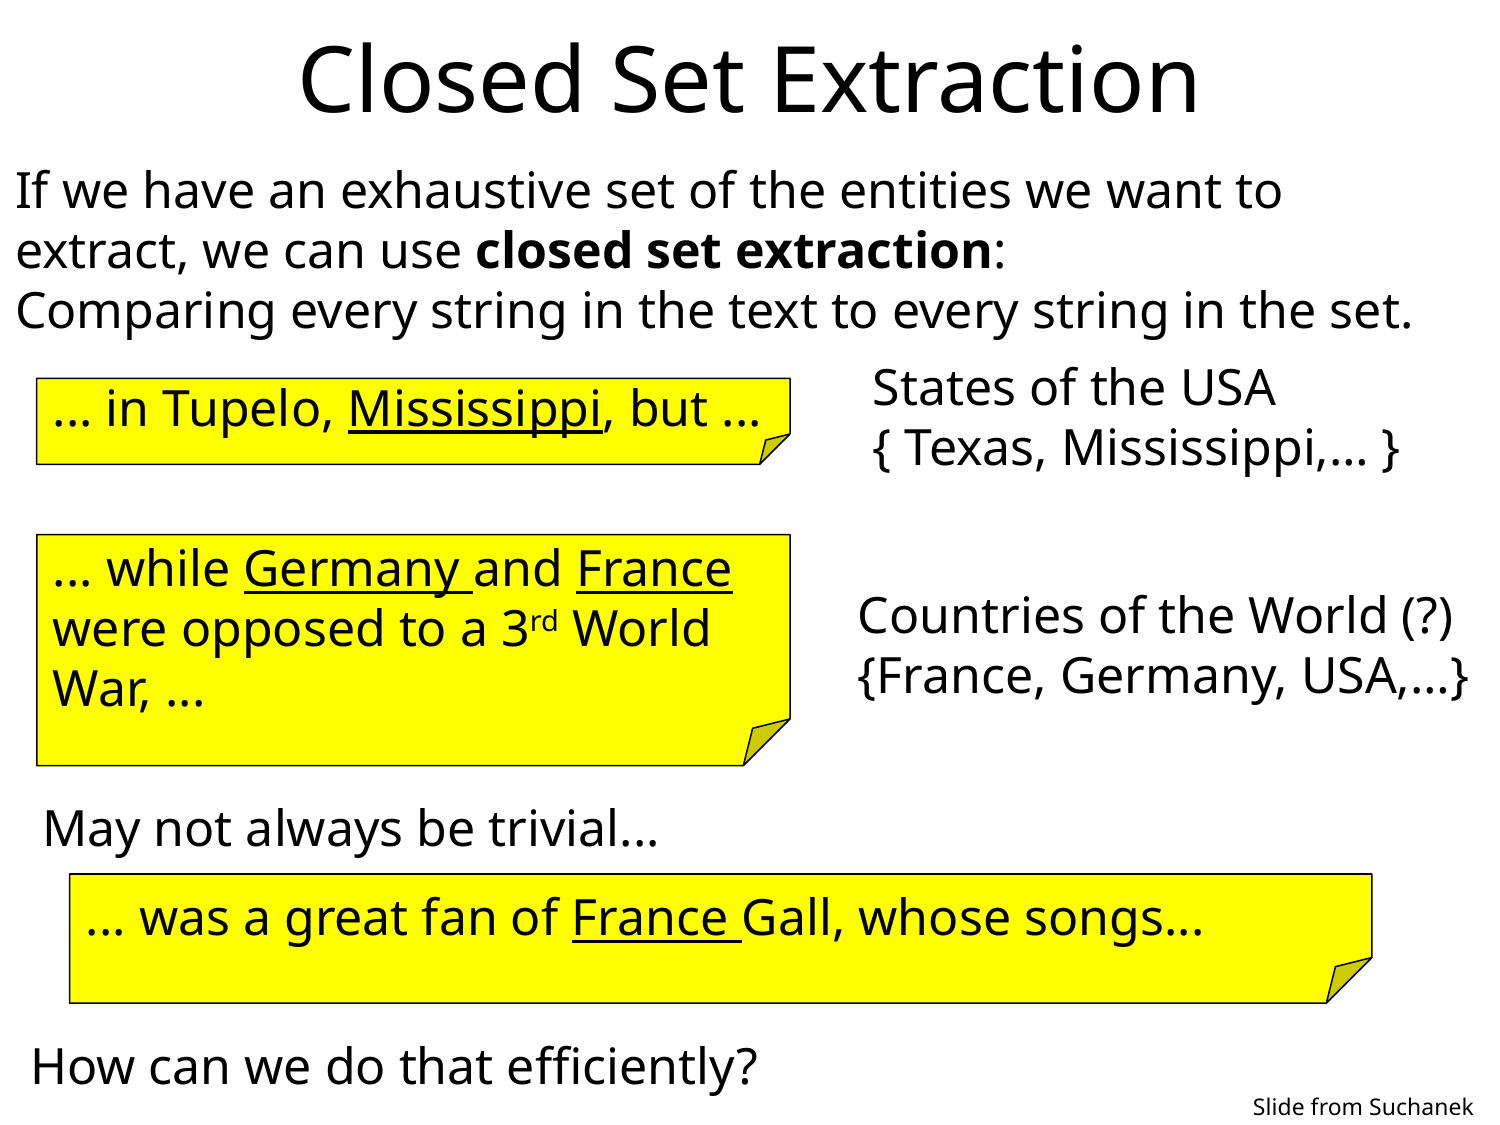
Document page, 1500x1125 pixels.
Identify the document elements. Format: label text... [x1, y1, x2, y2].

text_box Countries of the World (?) {France, Germany, USA,…} [850, 576, 1478, 712]
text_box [36, 368, 791, 465]
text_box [36, 528, 791, 766]
text_box How can we do that efficiently? [22, 1026, 1462, 1102]
text_box If we have an exhaustive set of the entities we want to extract, we can use closed set extraction: Comparing every string in the text to every string in the set. [7, 151, 1447, 347]
text_box May not always be trivial... [34, 789, 669, 864]
text_box Slide from Suchanek [1245, 1085, 1482, 1125]
title Closed Set Extraction [74, 0, 1426, 151]
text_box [69, 873, 1373, 1004]
text_box States of the USA { Texas, Mississippi,… } [865, 347, 1409, 483]
